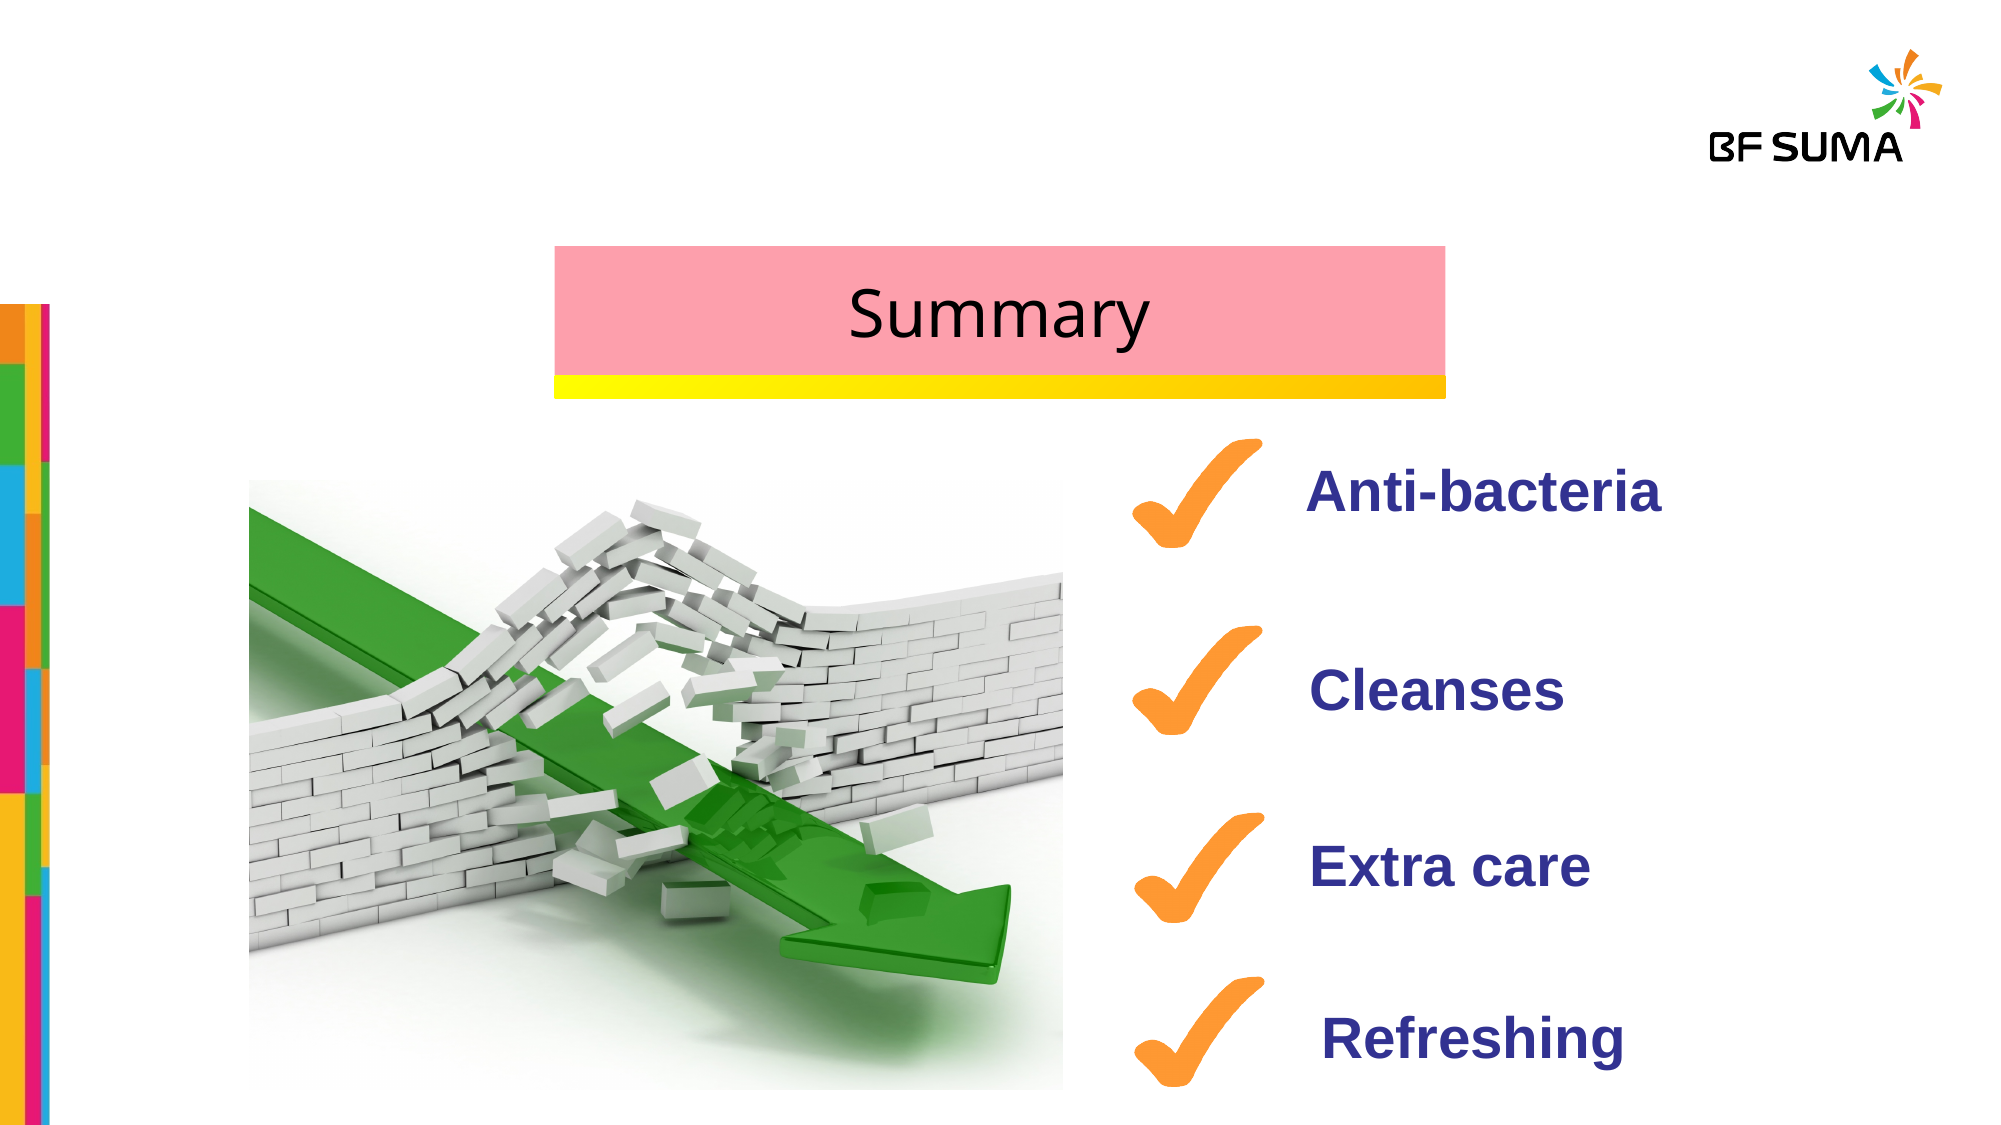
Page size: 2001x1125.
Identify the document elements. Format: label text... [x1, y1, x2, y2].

text_box Cleanses [1294, 644, 1581, 730]
text_box Extra care [1294, 820, 1607, 906]
text_box Refreshing [1306, 992, 1641, 1077]
picture [1126, 620, 1282, 762]
text_box [554, 374, 1446, 399]
picture [1128, 971, 1284, 1114]
picture [1654, 37, 1977, 196]
picture [249, 480, 1063, 1090]
picture [0, 304, 50, 1125]
text_box Anti-bacteria [1290, 445, 1678, 531]
text_box Summary [554, 245, 1446, 374]
picture [1126, 433, 1282, 575]
picture [1128, 807, 1284, 950]
